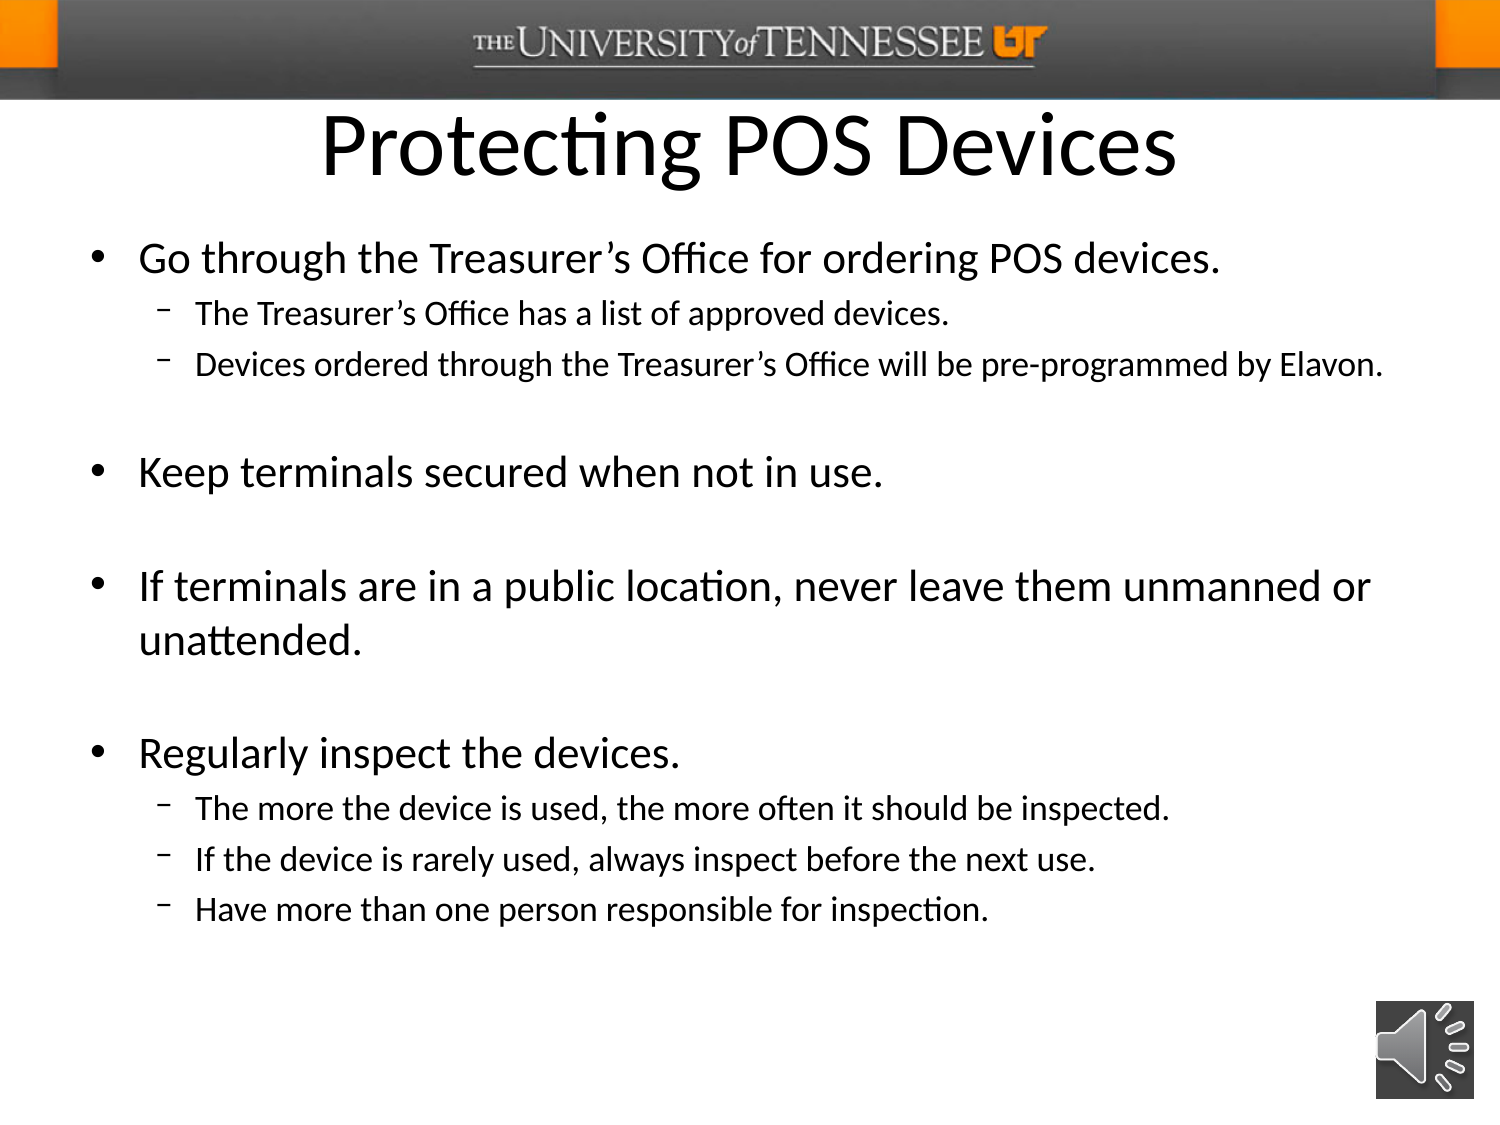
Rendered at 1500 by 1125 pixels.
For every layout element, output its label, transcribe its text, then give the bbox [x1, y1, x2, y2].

title Protecting POS Devices [75, 45, 1425, 220]
picture [1374, 999, 1476, 1101]
list Go through the Treasurer’s Office for ordering POS devices. The Treasurer’s Office has a list of approved devices. Devices ordered through the Treasurer’s Office will be pre-programmed by Elavon. Keep terminals secured when not in use. If terminals are in a public location, never leave them unmanned or unattended. Regularly inspect the devices. The more the device is used, the more often it should be inspected. If the device is rarely used, always inspect before the next use. Have more than one person responsible for inspection. [75, 220, 1425, 964]
picture [0, 0, 1500, 100]
